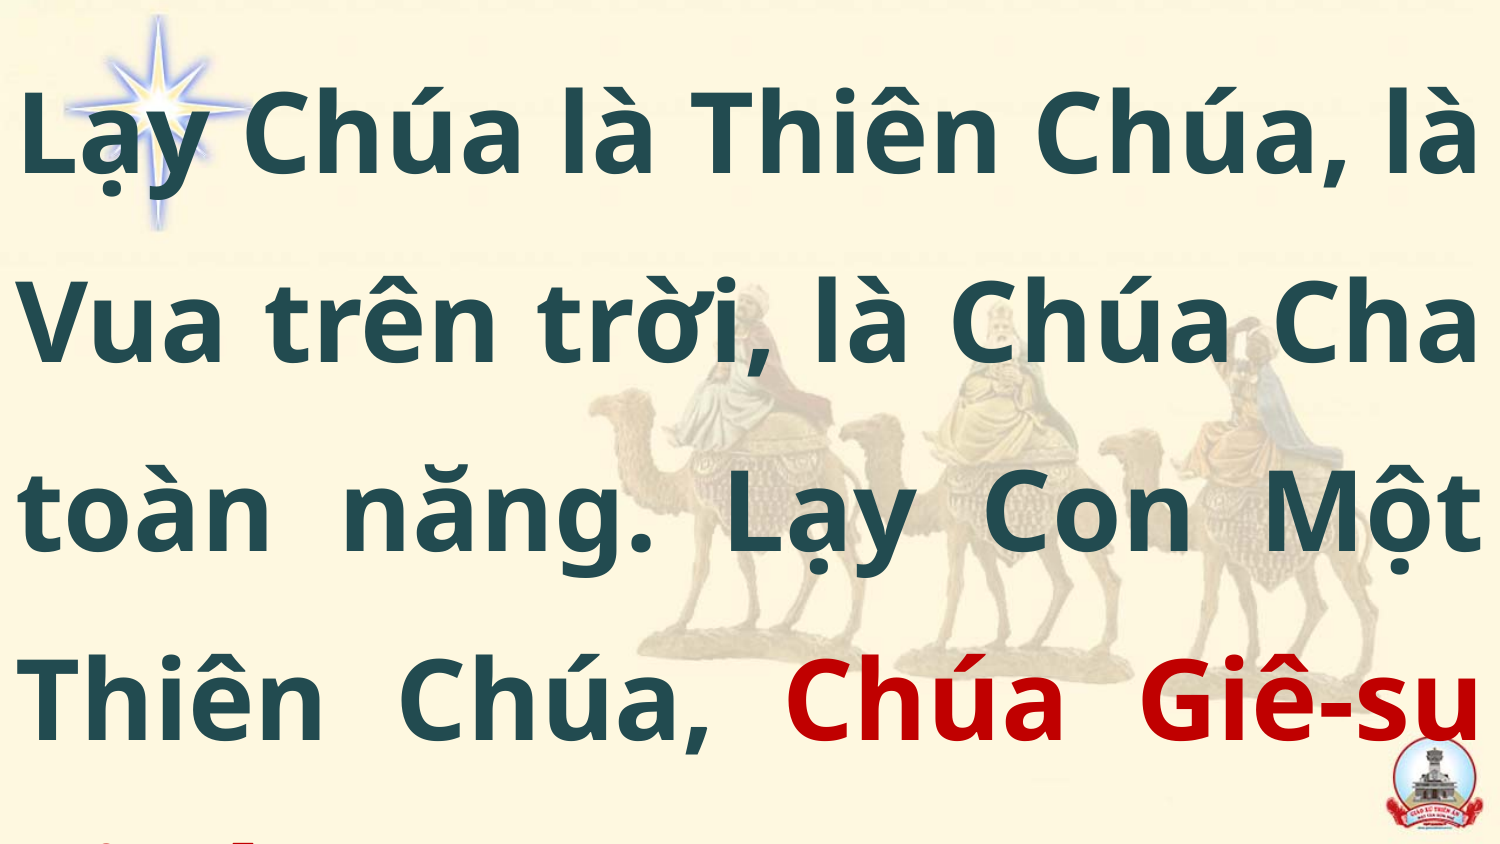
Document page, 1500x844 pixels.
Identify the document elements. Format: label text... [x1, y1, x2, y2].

list Lạy Chúa là Thiên Chúa, là Vua trên trời, là Chúa Cha toàn năng. Lạy Con Một Thiên Chúa, Chúa Giê-su Ki-tô. [0, 0, 1500, 844]
